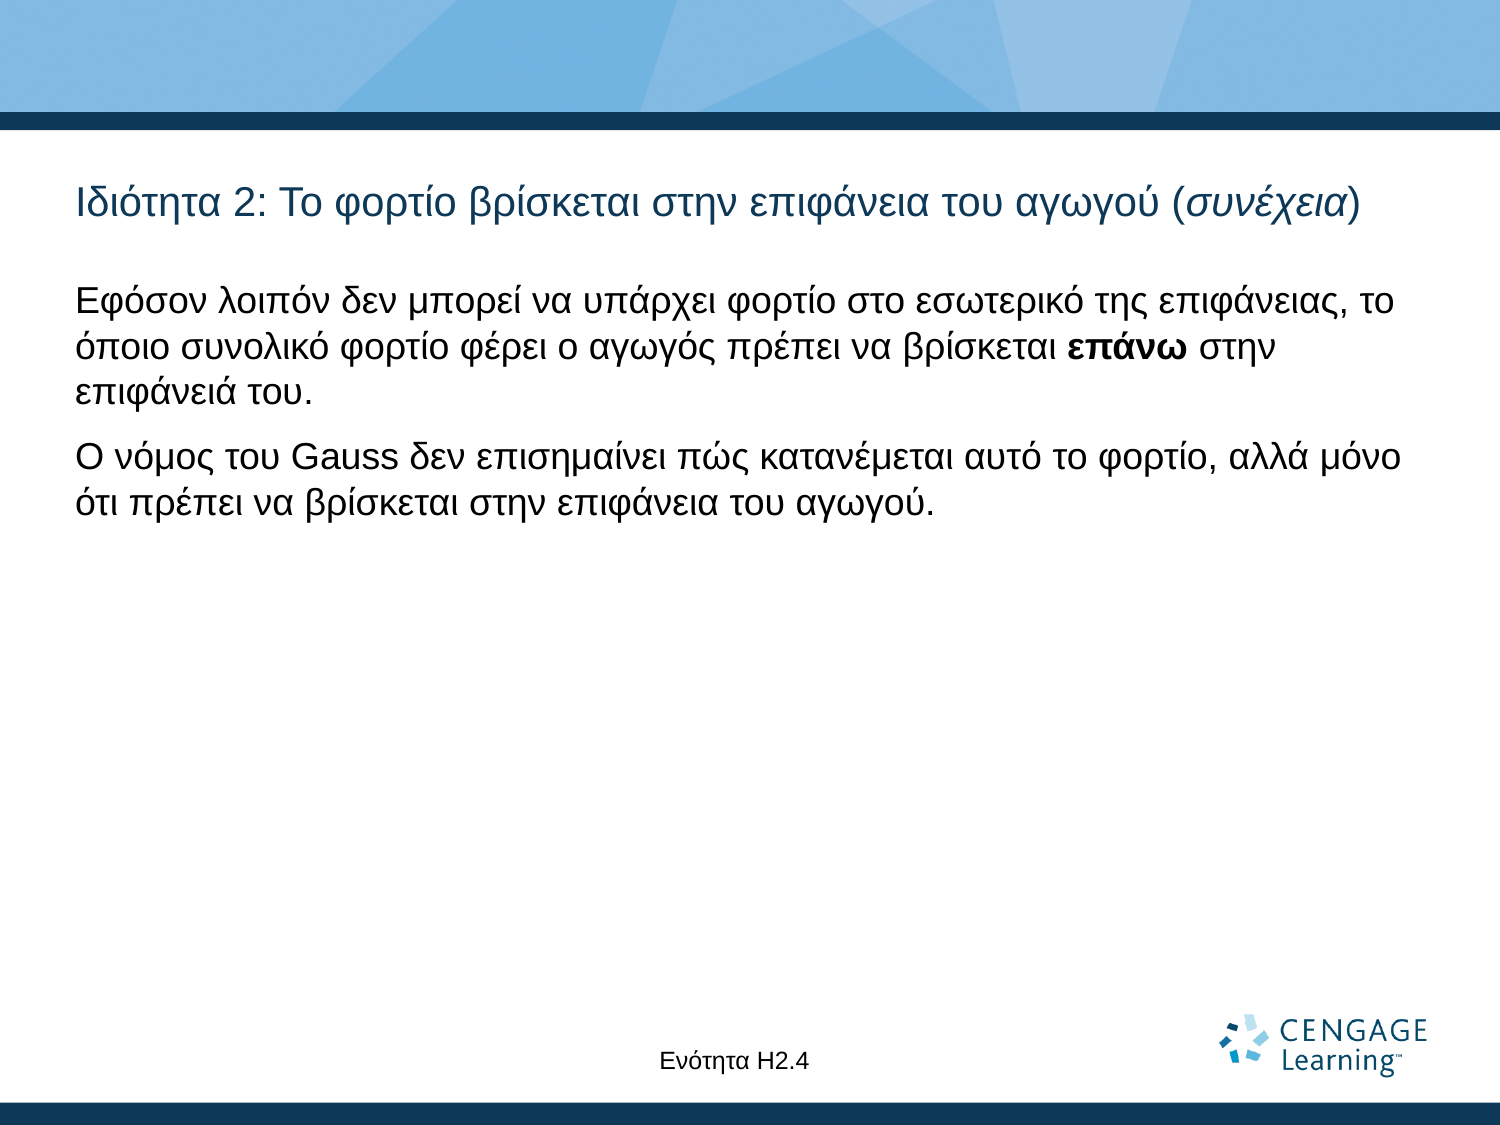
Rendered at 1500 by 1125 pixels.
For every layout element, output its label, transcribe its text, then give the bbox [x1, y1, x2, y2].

text_box Ενότητα Η2.4 [587, 1037, 825, 1083]
list Εφόσον λοιπόν δεν μπορεί να υπάρχει φορτίο στο εσωτερικό της επιφάνειας, το όποιο συνολικό φορτίο φέρει ο αγωγός πρέπει να βρίσκεται επάνω στην επιφάνειά του. Ο νόμος του Gauss δεν επισημαίνει πώς κατανέμεται αυτό το φορτίο, αλλά μόνο ότι πρέπει να βρίσκεται στην επιφάνεια του αγωγού. [74, 274, 1426, 1004]
picture [1195, 990, 1450, 1101]
title Ιδιότητα 2: Το φορτίο βρίσκεται στην επιφάνεια του αγωγού (συνέχεια) [74, 149, 1426, 251]
picture [0, 0, 1500, 112]
